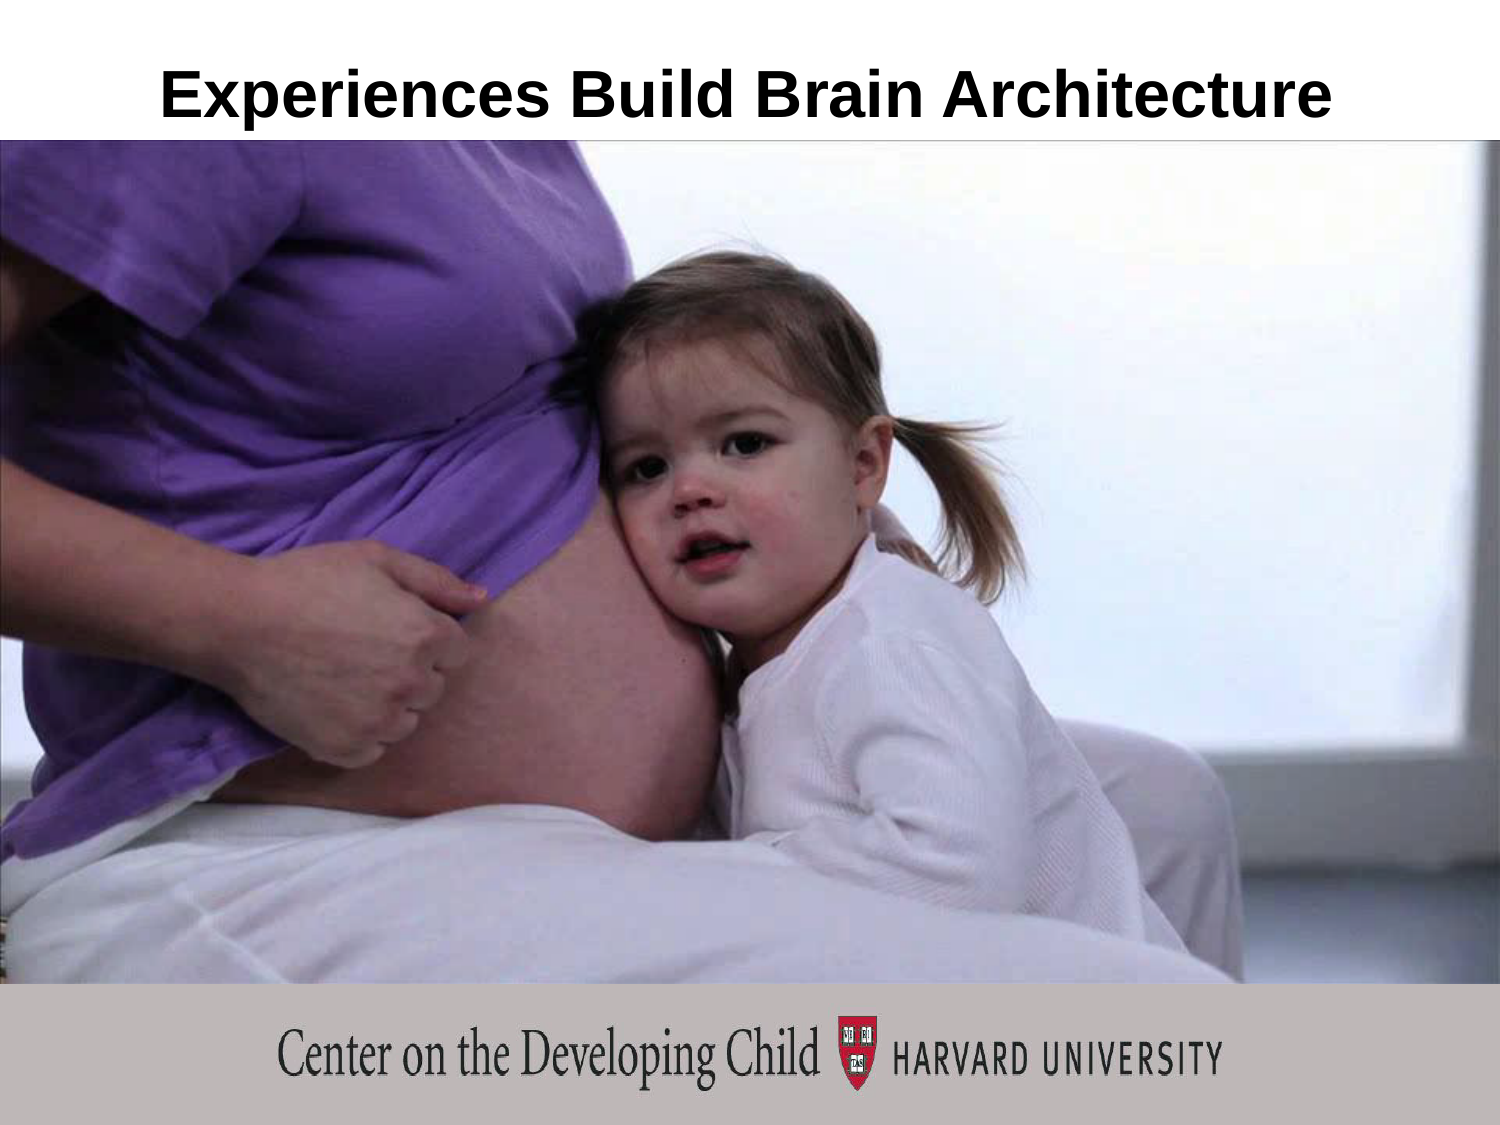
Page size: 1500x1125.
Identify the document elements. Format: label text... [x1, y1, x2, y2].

picture [0, 140, 1500, 1125]
text_box Experiences Build Brain Architecture [12, 0, 1500, 140]
